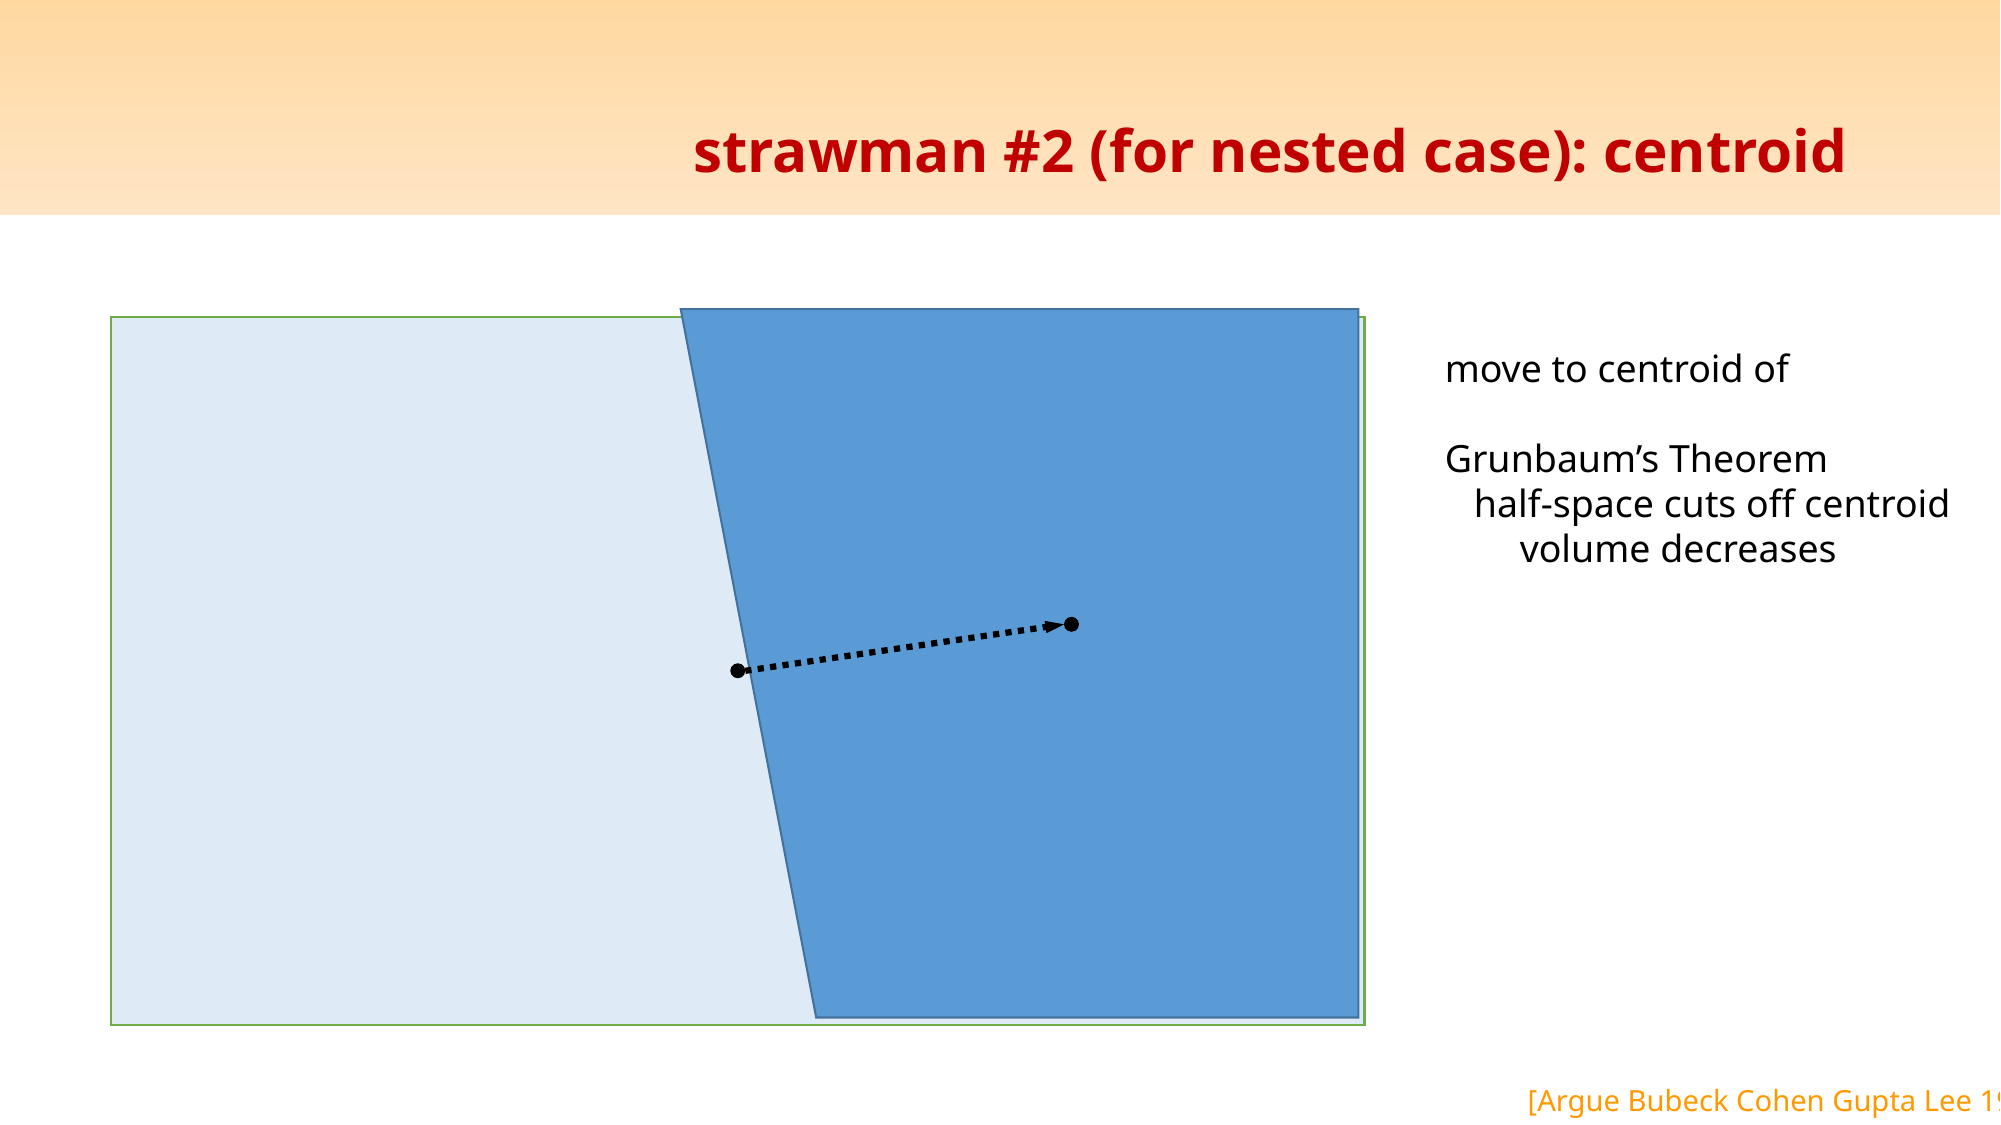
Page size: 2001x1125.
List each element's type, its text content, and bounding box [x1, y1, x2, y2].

text_box [679, 308, 1360, 1019]
text_box [1063, 615, 1081, 633]
text_box [Argue Bubeck Cohen Gupta Lee 19] [1512, 1074, 2000, 1125]
text_box [110, 316, 1366, 1026]
title strawman #2 (for nested case): centroid [137, 45, 1863, 263]
text_box [729, 662, 746, 680]
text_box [745, 624, 1065, 671]
